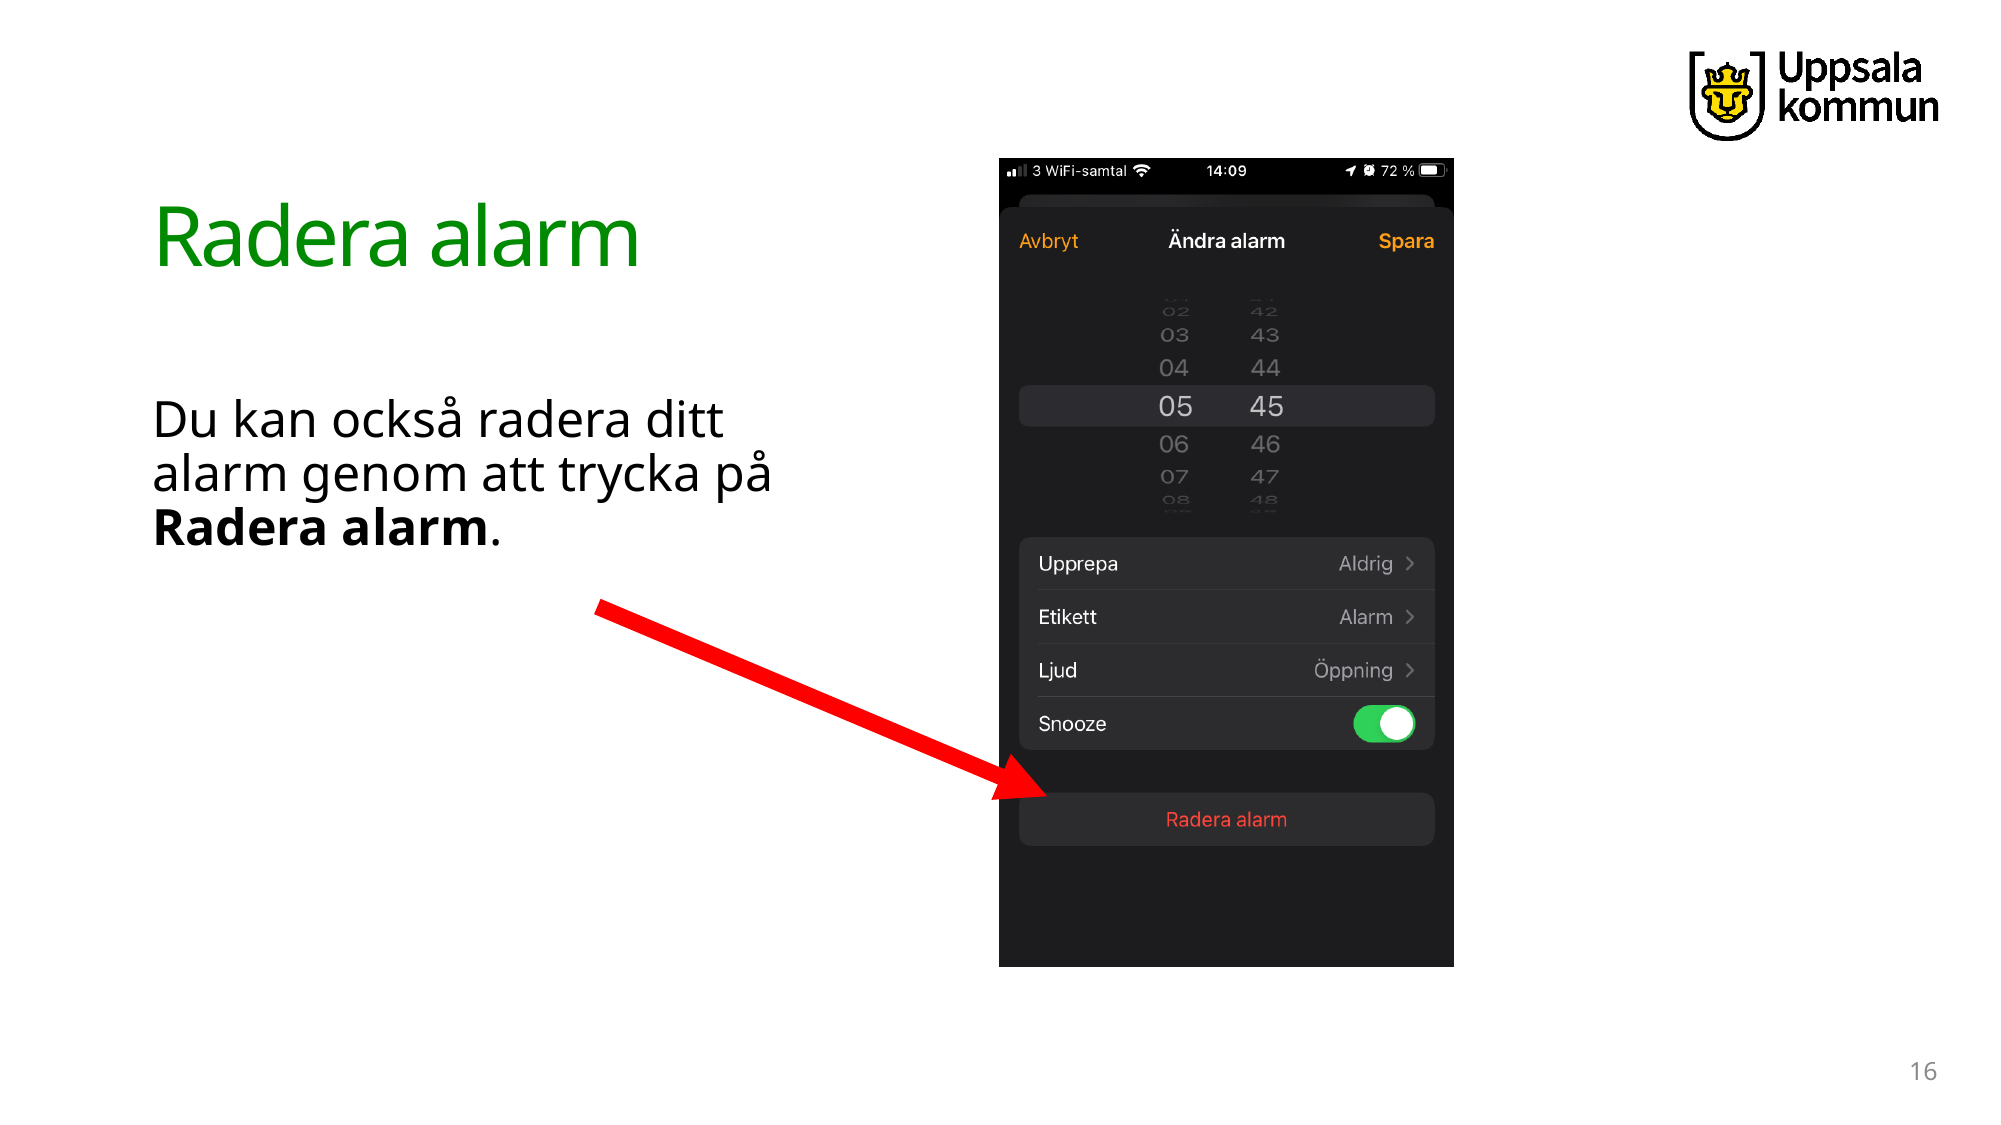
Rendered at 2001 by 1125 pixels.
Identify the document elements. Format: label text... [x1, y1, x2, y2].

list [999, 158, 1455, 967]
list Du kan också radera ditt alarm genom att trycka på Radera alarm. [137, 386, 883, 960]
picture [1674, 36, 1953, 156]
slide_number 16 [1502, 1042, 1953, 1103]
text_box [597, 606, 1048, 797]
title Radera alarm [137, 159, 883, 292]
